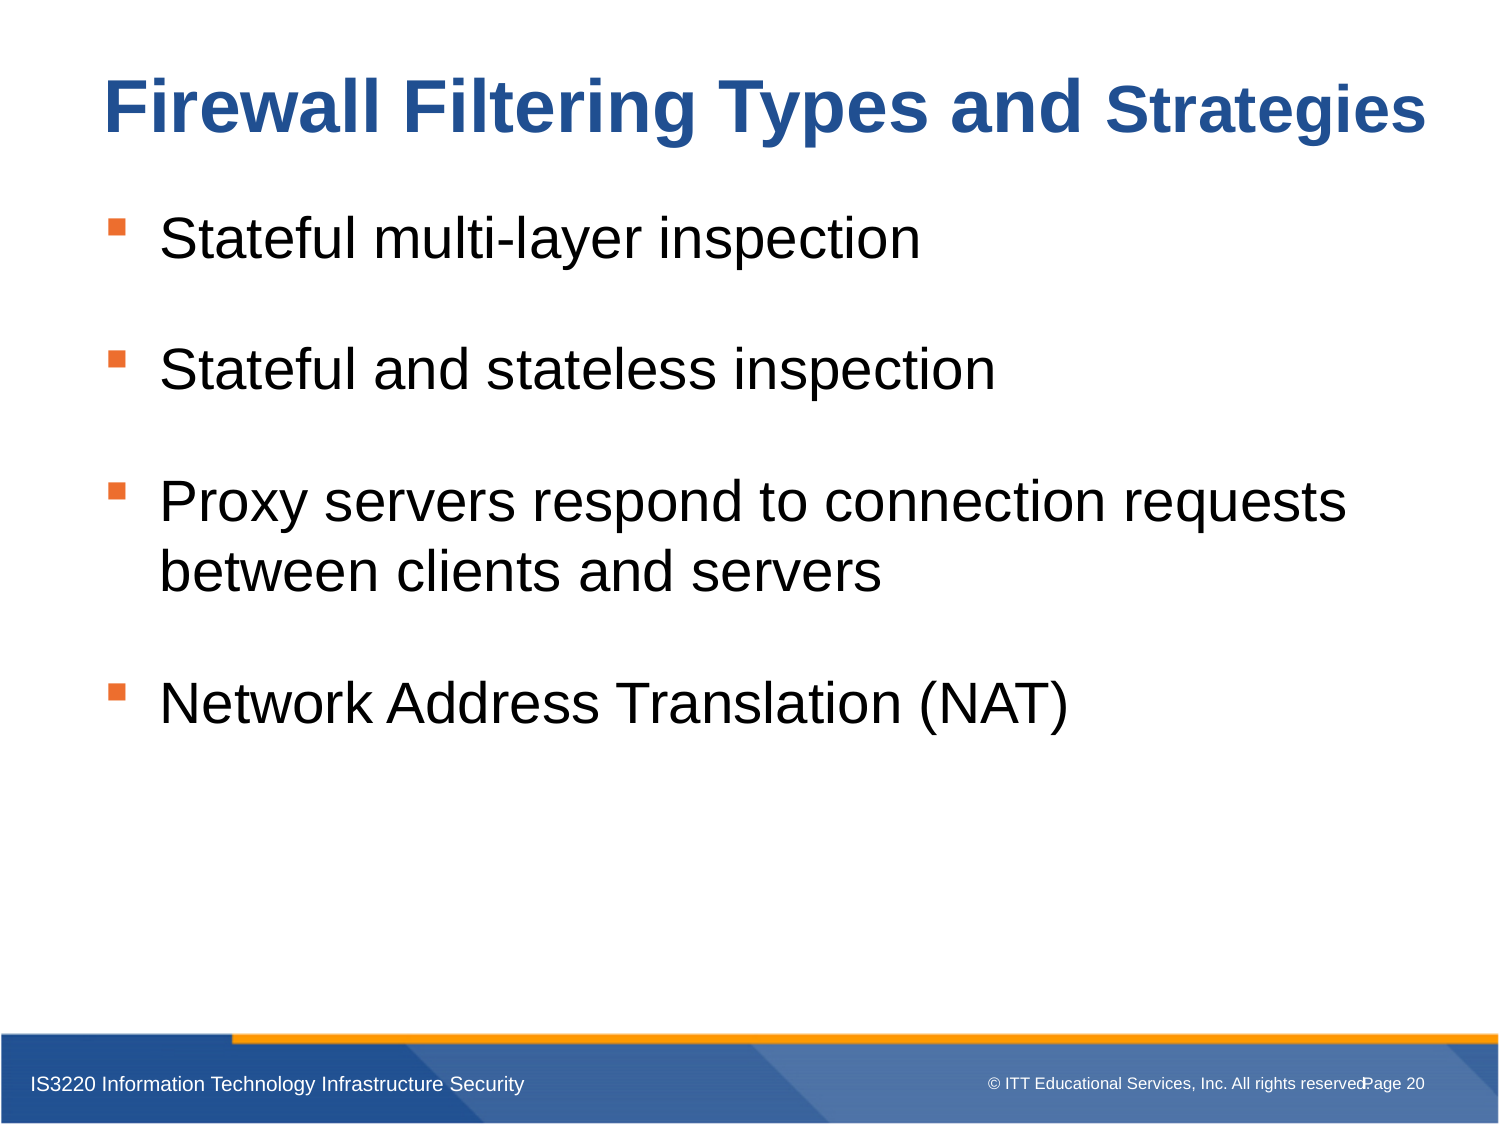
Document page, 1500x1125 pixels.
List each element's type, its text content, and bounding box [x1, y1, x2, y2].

title Firewall Filtering Types and Strategies [88, 50, 1450, 192]
list Stateful multi-layer inspection Stateful and stateless inspection Proxy servers respond to connection requests between clients and servers Network Address Translation (NAT) [88, 192, 1450, 898]
picture [0, 1032, 1500, 1125]
